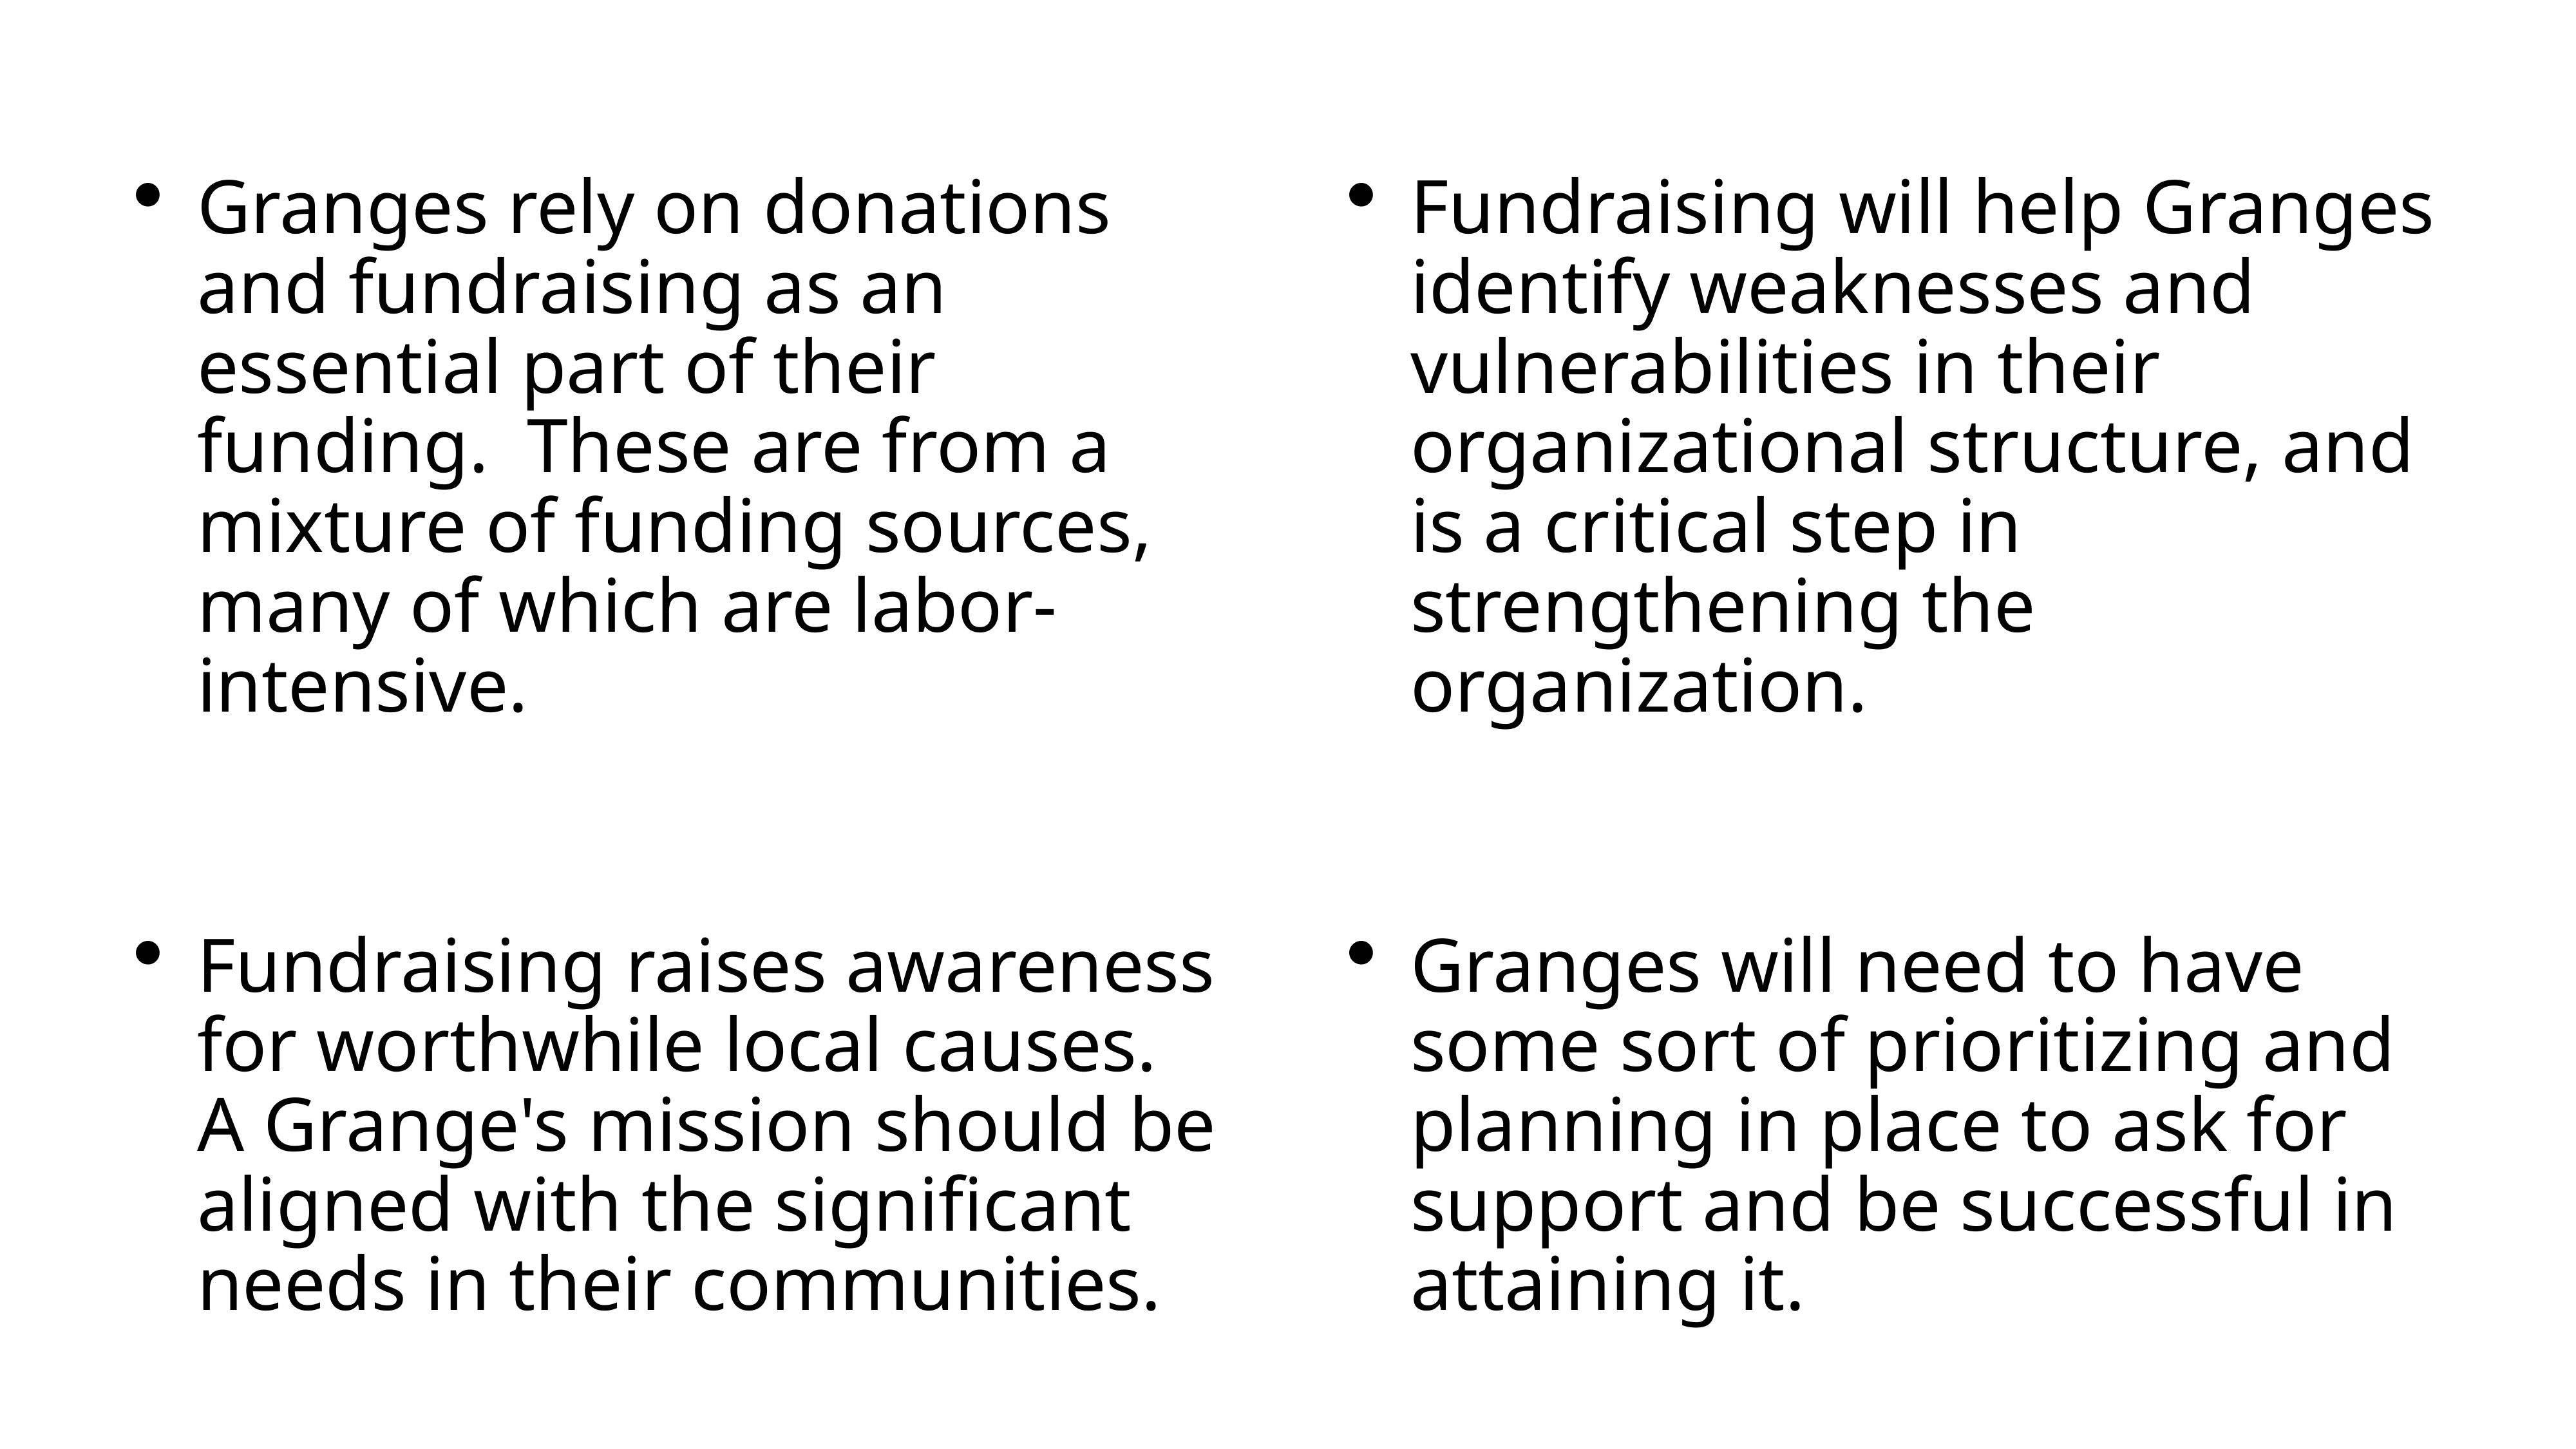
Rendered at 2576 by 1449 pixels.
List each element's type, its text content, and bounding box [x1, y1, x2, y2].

list Granges rely on donations and fundraising as an essential part of their funding. These are from a mixture of funding sources, many of which are labor-intensive. Fundraising raises awareness for worthwhile local causes. A Grange's mission should be aligned with the significant needs in their communities. Fundraising will help Granges identify weaknesses and vulnerabilities in their organizational structure, and is a critical step in strengthening the organization. Granges will need to have some sort of prioritizing and planning in place to ask for support and be successful in attaining it. [127, 164, 2449, 1321]
